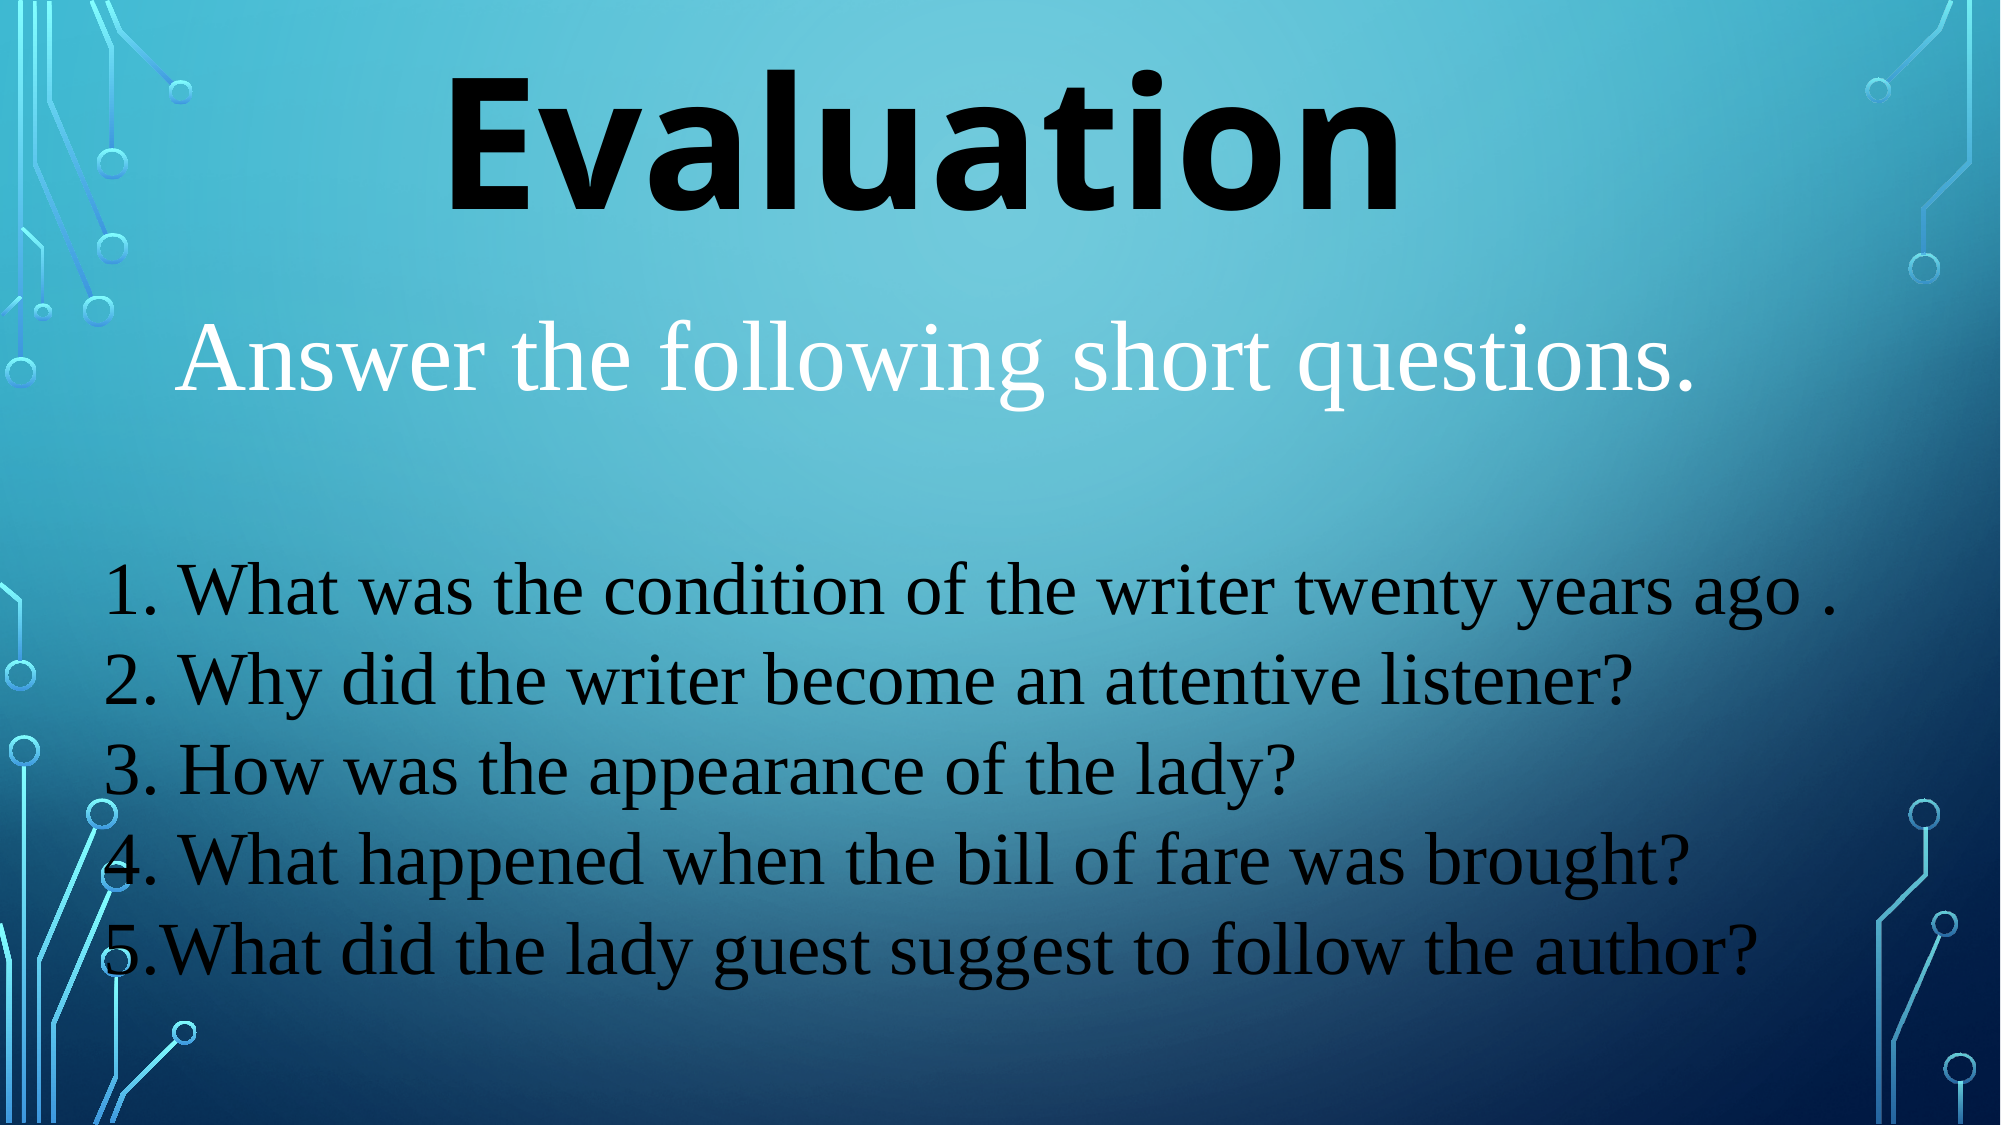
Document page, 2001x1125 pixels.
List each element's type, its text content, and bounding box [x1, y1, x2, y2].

text_box 1. What was the condition of the writer twenty years ago . 2. Why did the writer become an attentive listener? 3. How was the appearance of the lady? 4. What happened when the bill of fare was brought? 5.What did the lady guest suggest to follow the author? [88, 532, 1947, 997]
text_box Evaluation [420, 18, 1455, 254]
text_box Answer the following short questions. [150, 282, 1725, 418]
